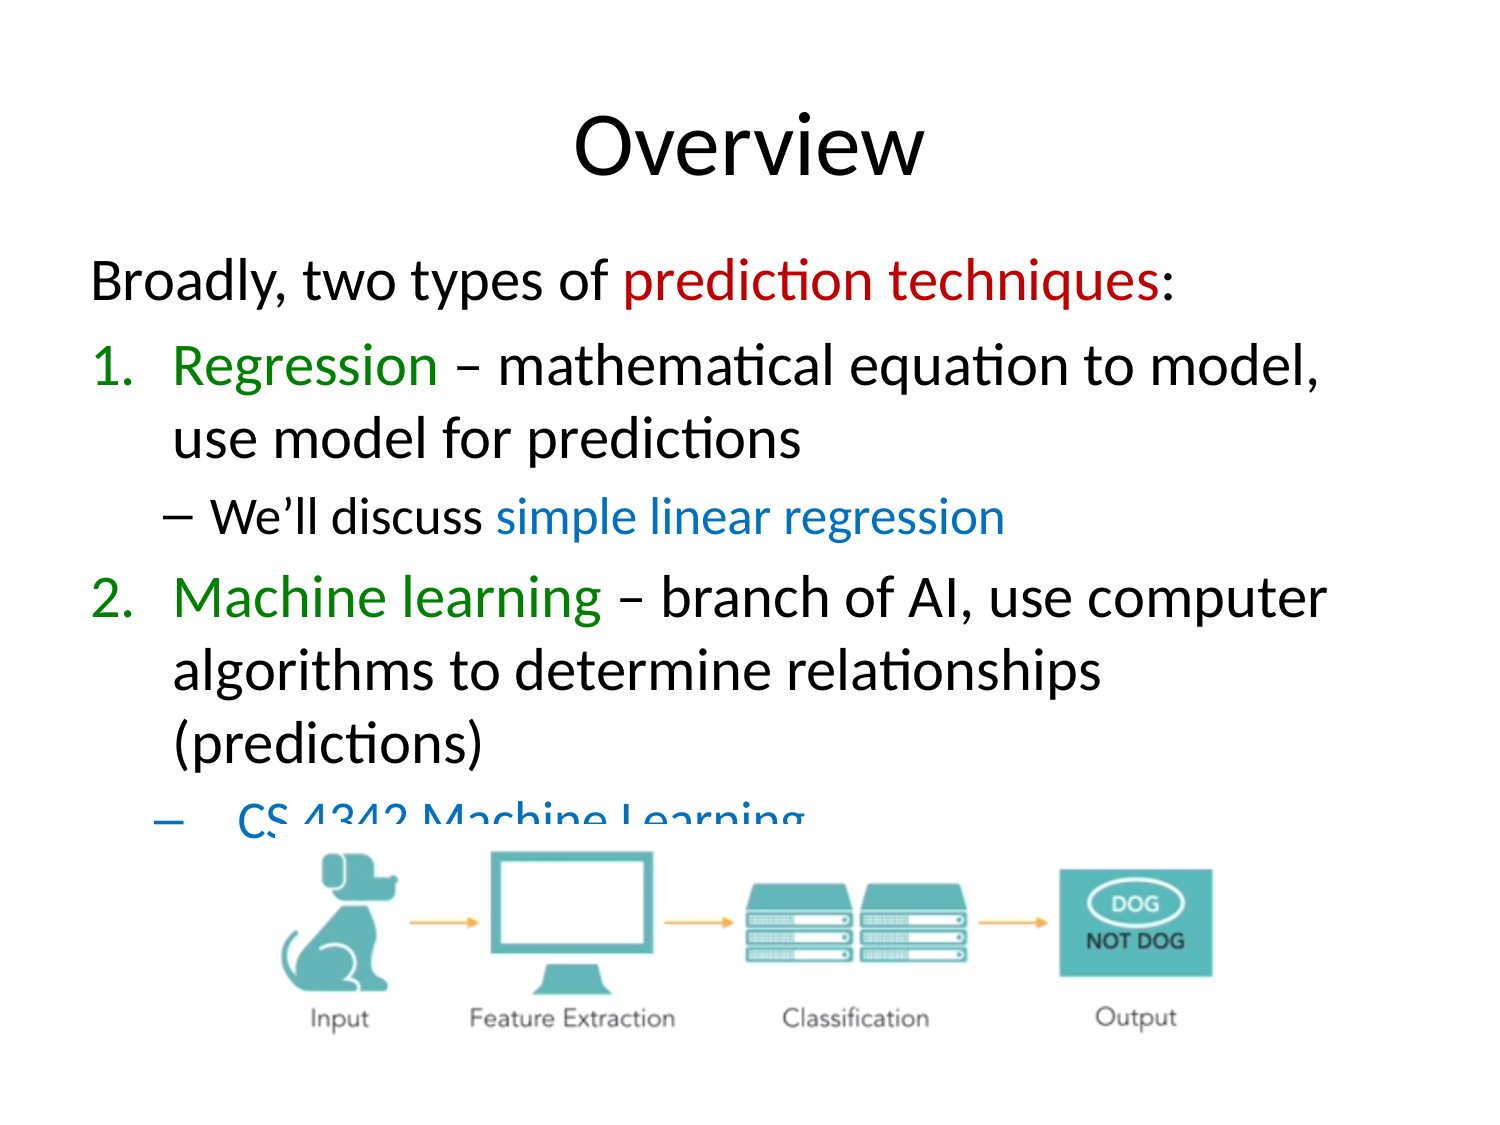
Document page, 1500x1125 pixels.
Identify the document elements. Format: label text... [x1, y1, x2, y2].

list Broadly, two types of prediction techniques: Regression – mathematical equation to model, use model for predictions We’ll discuss simple linear regression Machine learning – branch of AI, use computer algorithms to determine relationships (predictions) CS 4342 Machine Learning [75, 232, 1425, 863]
picture [274, 824, 1226, 1049]
title Overview [75, 45, 1425, 232]
